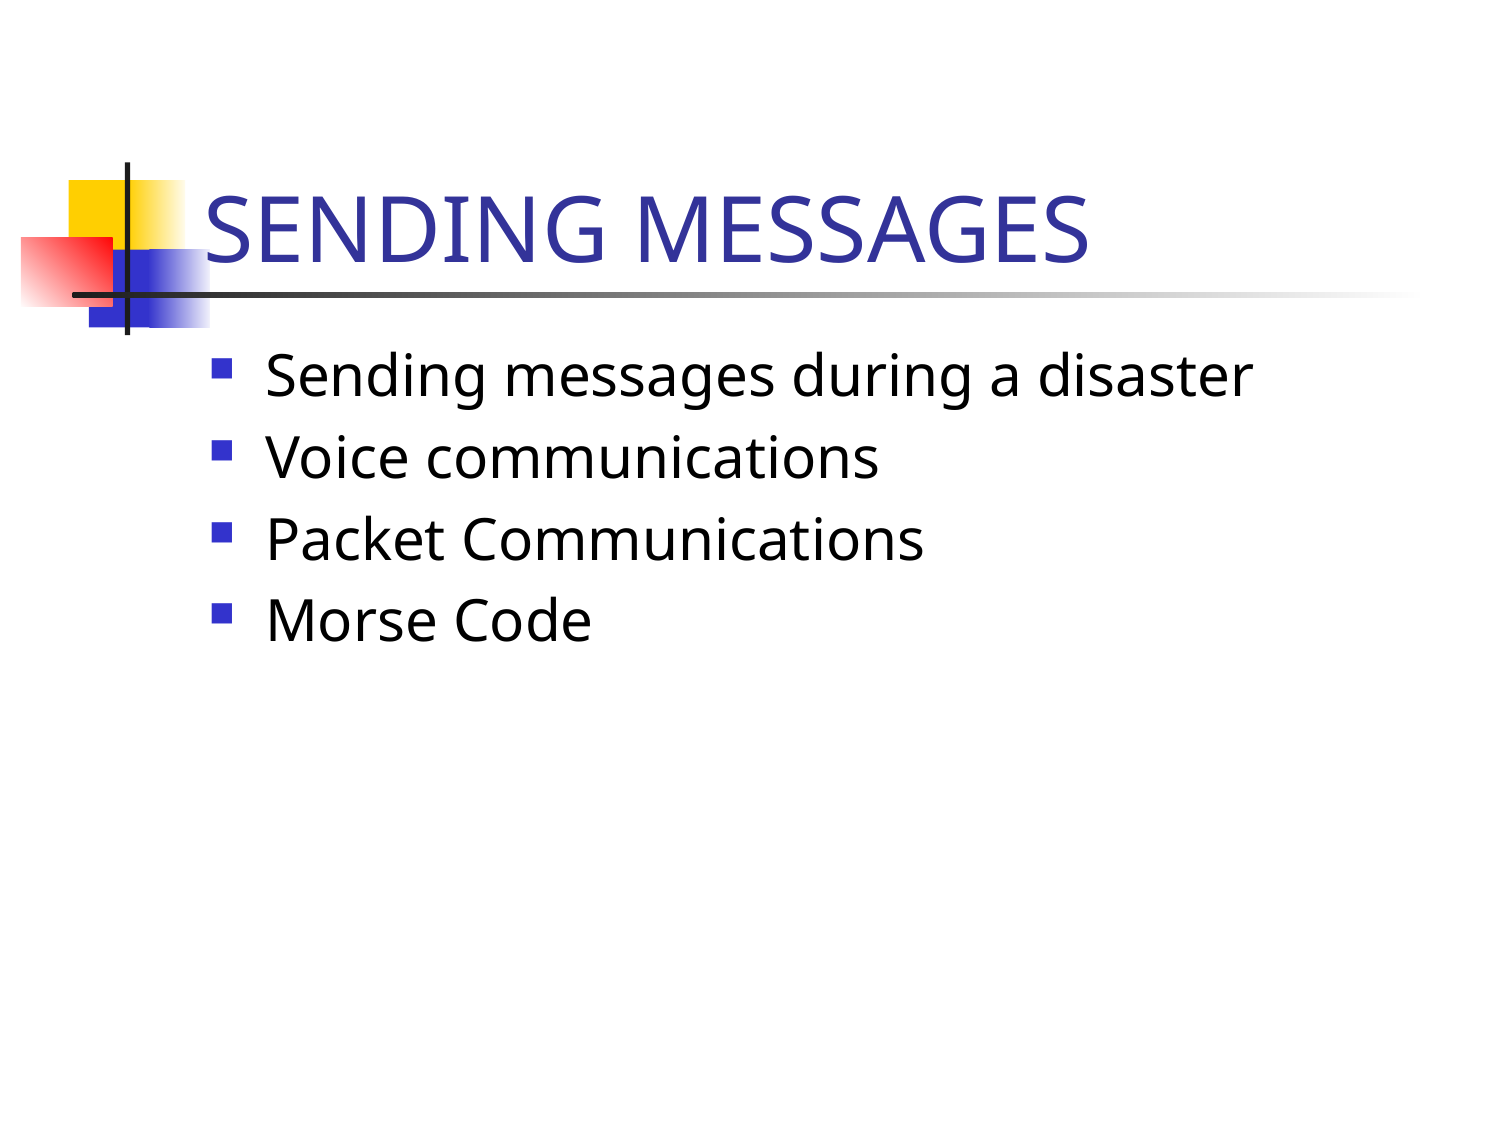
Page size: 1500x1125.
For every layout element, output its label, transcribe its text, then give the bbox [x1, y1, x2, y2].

list Sending messages during a disaster Voice communications Packet Communications Morse Code [193, 331, 1469, 1006]
title SENDING MESSAGES [188, 101, 1468, 289]
